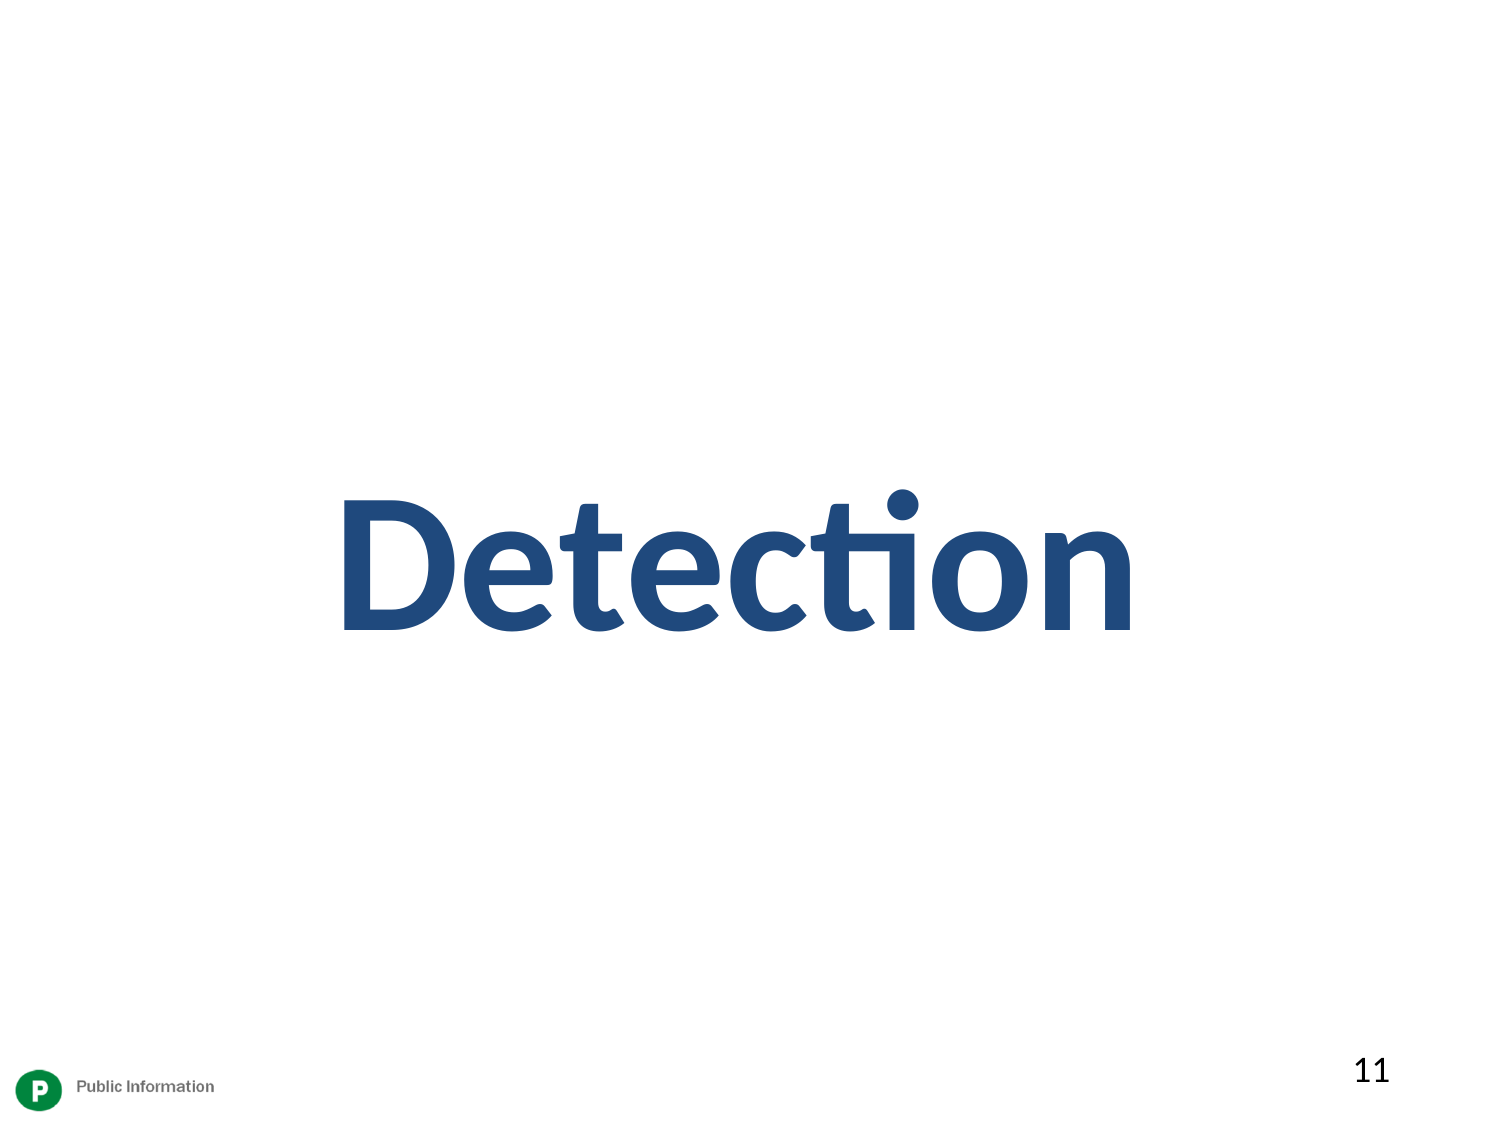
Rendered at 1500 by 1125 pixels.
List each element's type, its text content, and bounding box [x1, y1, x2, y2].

text_box 11 [1299, 1037, 1406, 1098]
picture [0, 1069, 273, 1124]
text_box Detection [62, 162, 1413, 938]
